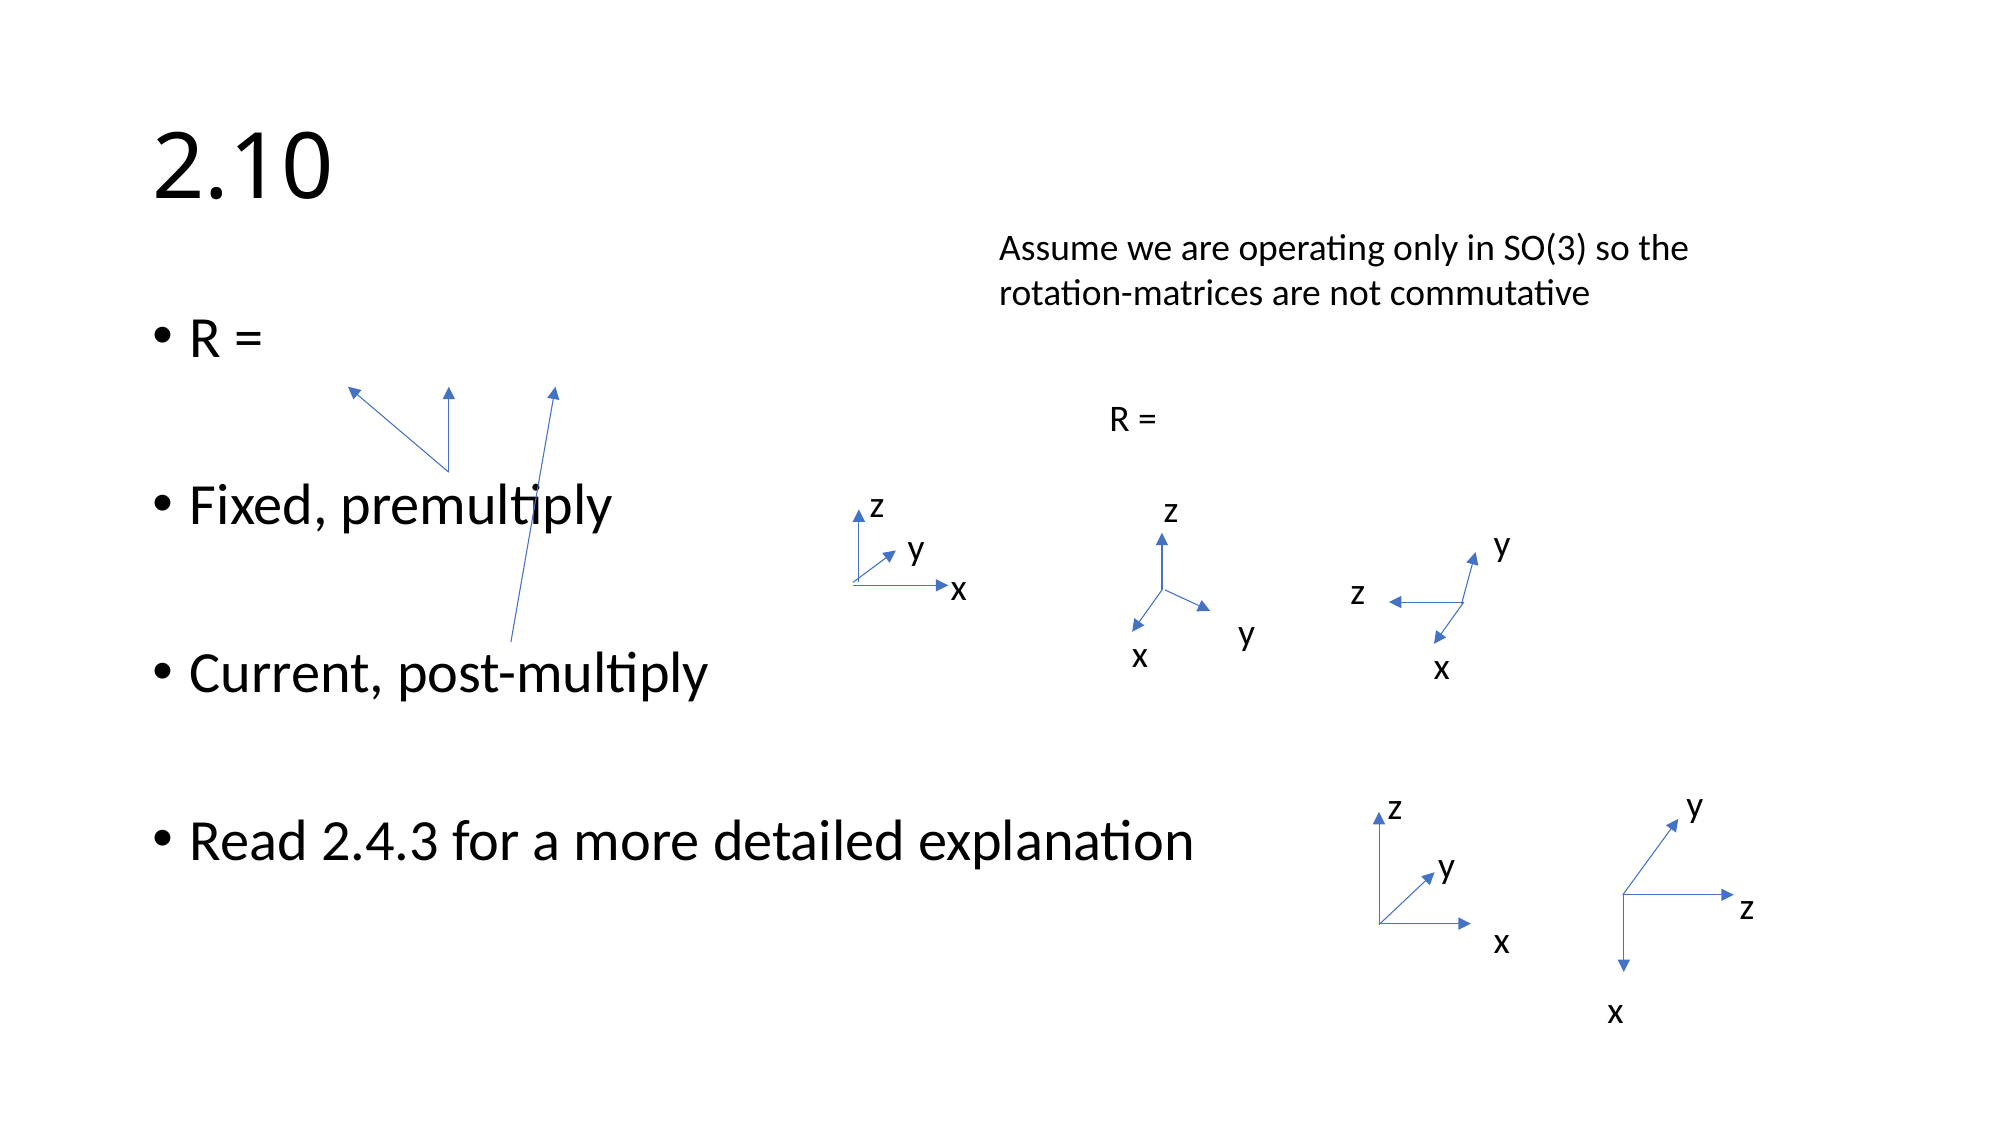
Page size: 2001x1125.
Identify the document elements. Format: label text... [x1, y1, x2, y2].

text_box y [1423, 833, 1484, 894]
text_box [1433, 603, 1464, 644]
text_box x [1478, 908, 1539, 969]
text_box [1622, 818, 1679, 895]
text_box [348, 386, 448, 473]
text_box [1379, 872, 1435, 925]
text_box z [1335, 559, 1396, 620]
text_box z [1149, 477, 1209, 538]
text_box y [1478, 511, 1539, 572]
text_box Assume we are operating only in SO(3) so the rotation-matrices are not commutative [984, 215, 1789, 321]
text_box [1461, 552, 1476, 604]
text_box x [1418, 634, 1479, 695]
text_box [853, 472, 967, 616]
text_box x [1592, 978, 1653, 1039]
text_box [1165, 589, 1211, 611]
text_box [1132, 589, 1163, 632]
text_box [510, 386, 556, 643]
text_box z [1724, 874, 1785, 935]
title 2.10 [137, 59, 1863, 278]
text_box y [1671, 772, 1732, 833]
text_box y [1223, 600, 1284, 661]
text_box x [1117, 622, 1178, 683]
text_box z [1372, 775, 1433, 835]
